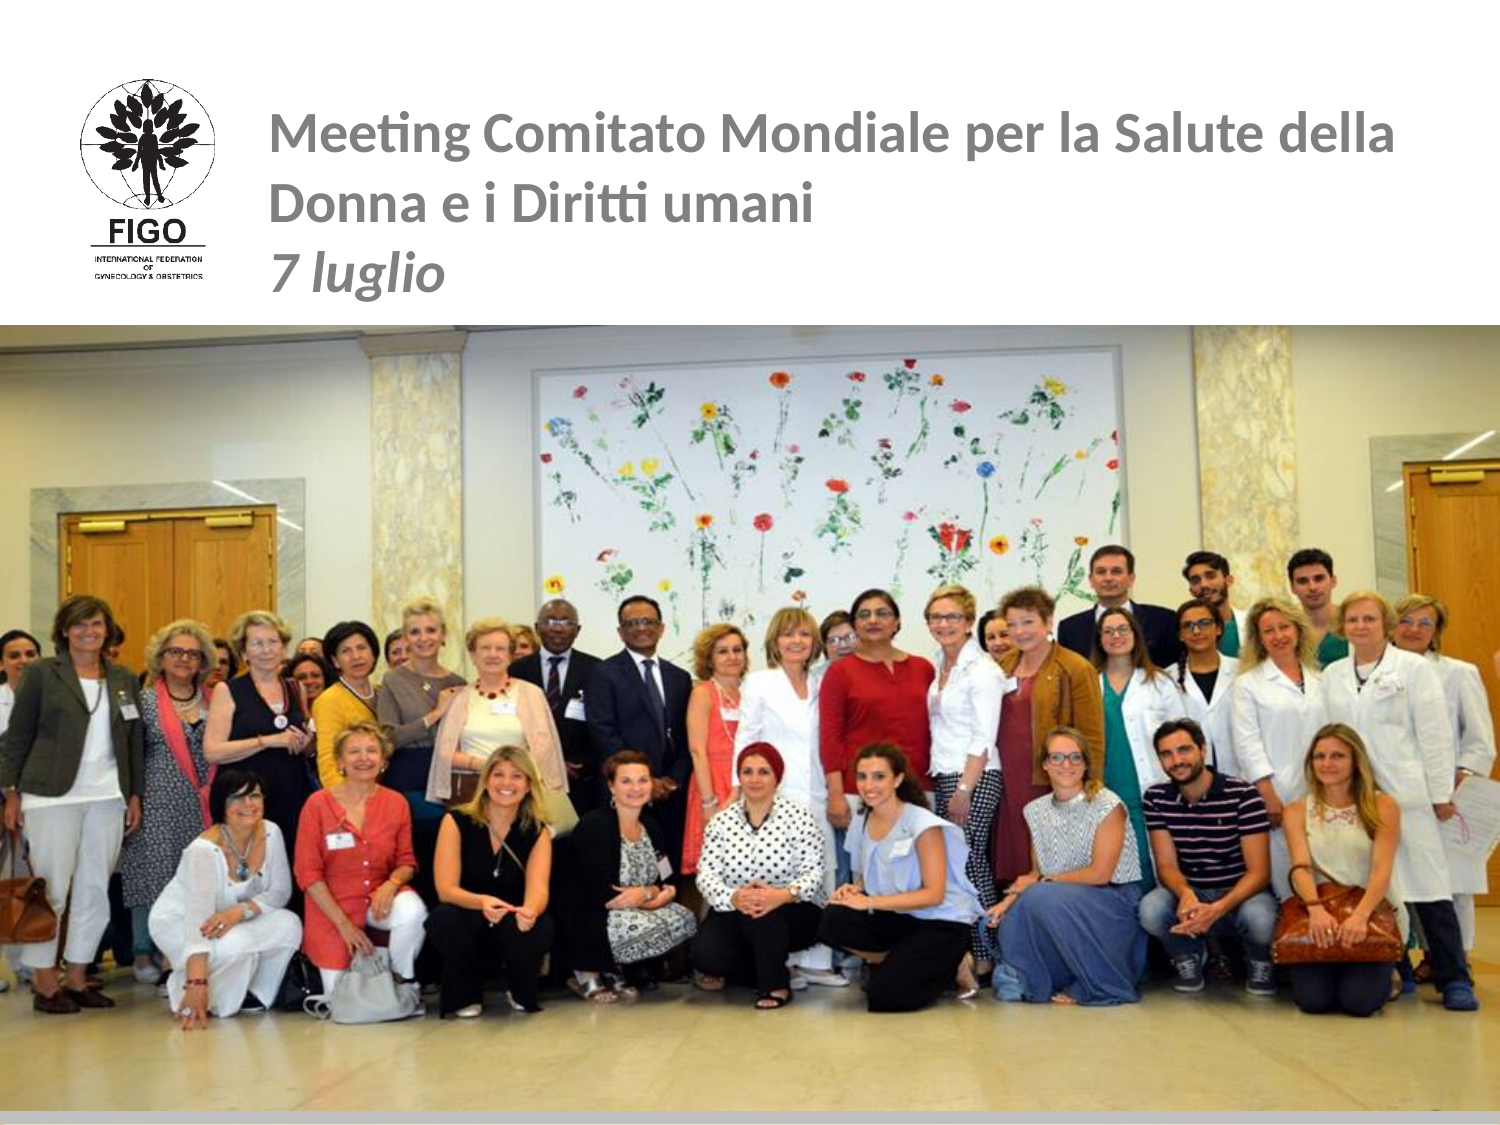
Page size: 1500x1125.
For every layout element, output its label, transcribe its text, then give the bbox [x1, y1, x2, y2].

picture [80, 79, 215, 280]
text_box Meeting Comitato Mondiale per la Salute della Donna e i Diritti umani 7 luglio [253, 87, 1459, 312]
picture [0, 1118, 1500, 1125]
picture [0, 325, 1500, 1117]
